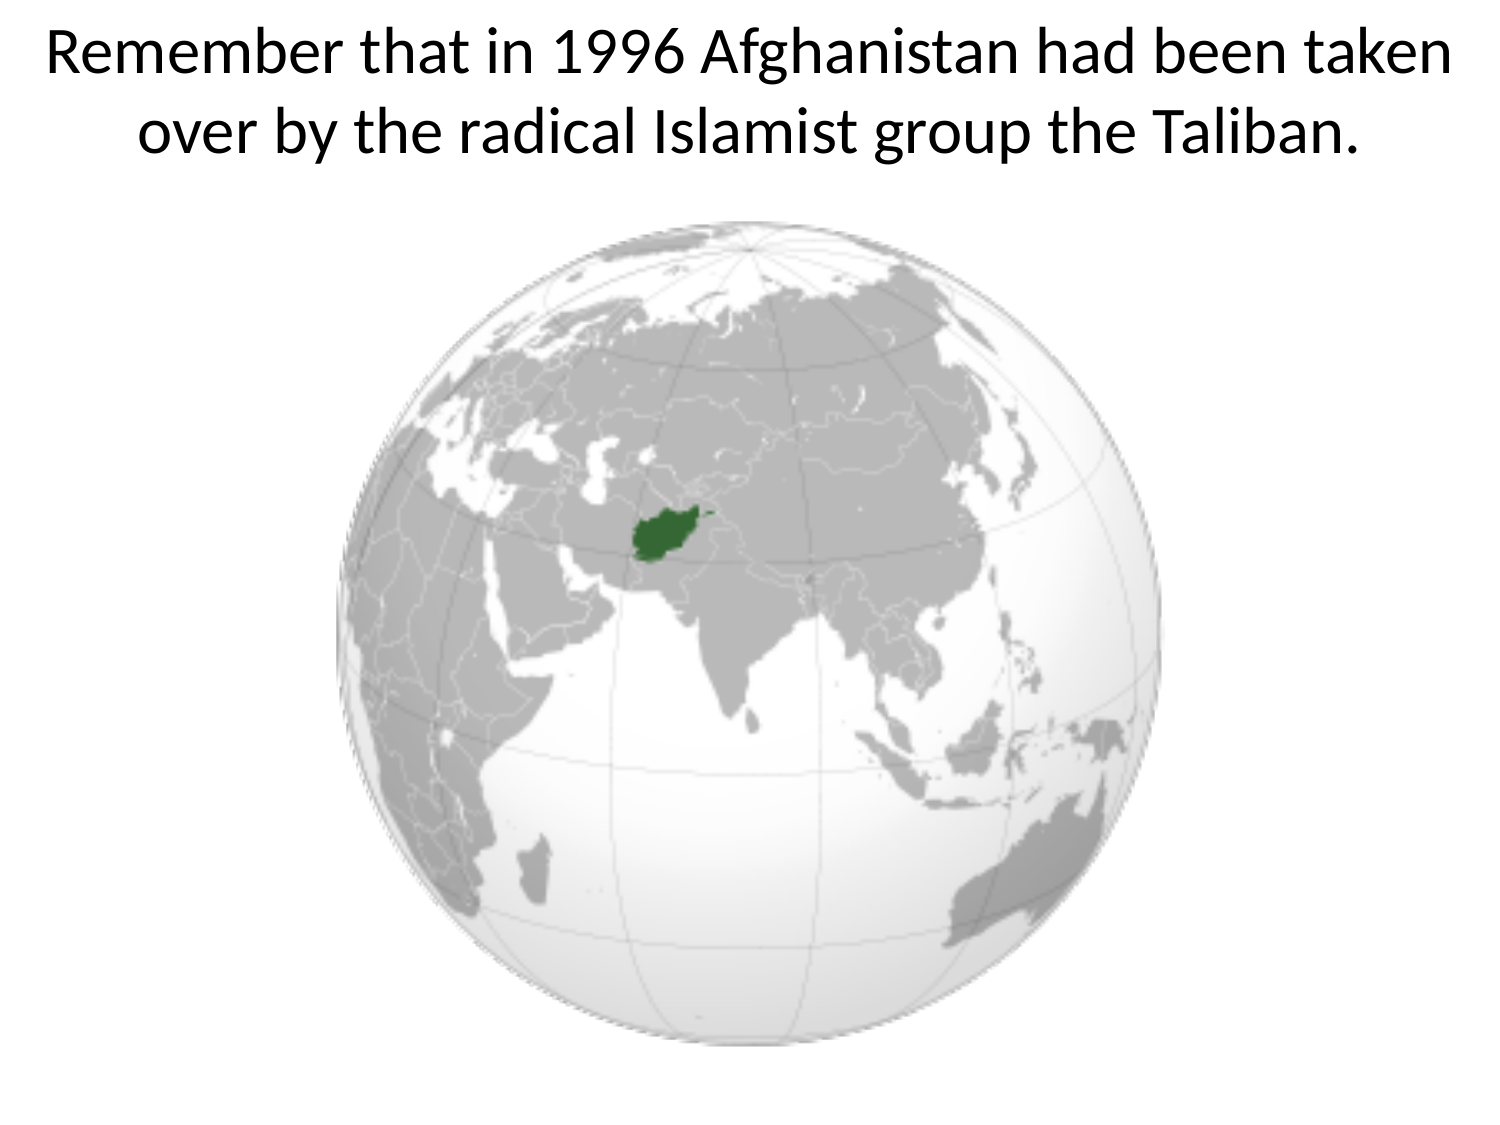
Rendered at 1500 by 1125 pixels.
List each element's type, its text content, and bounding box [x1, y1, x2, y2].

text_box Remember that in 1996 Afghanistan had been taken over by the radical Islamist group the Taliban. [0, 0, 1500, 175]
picture [334, 220, 1165, 1051]
